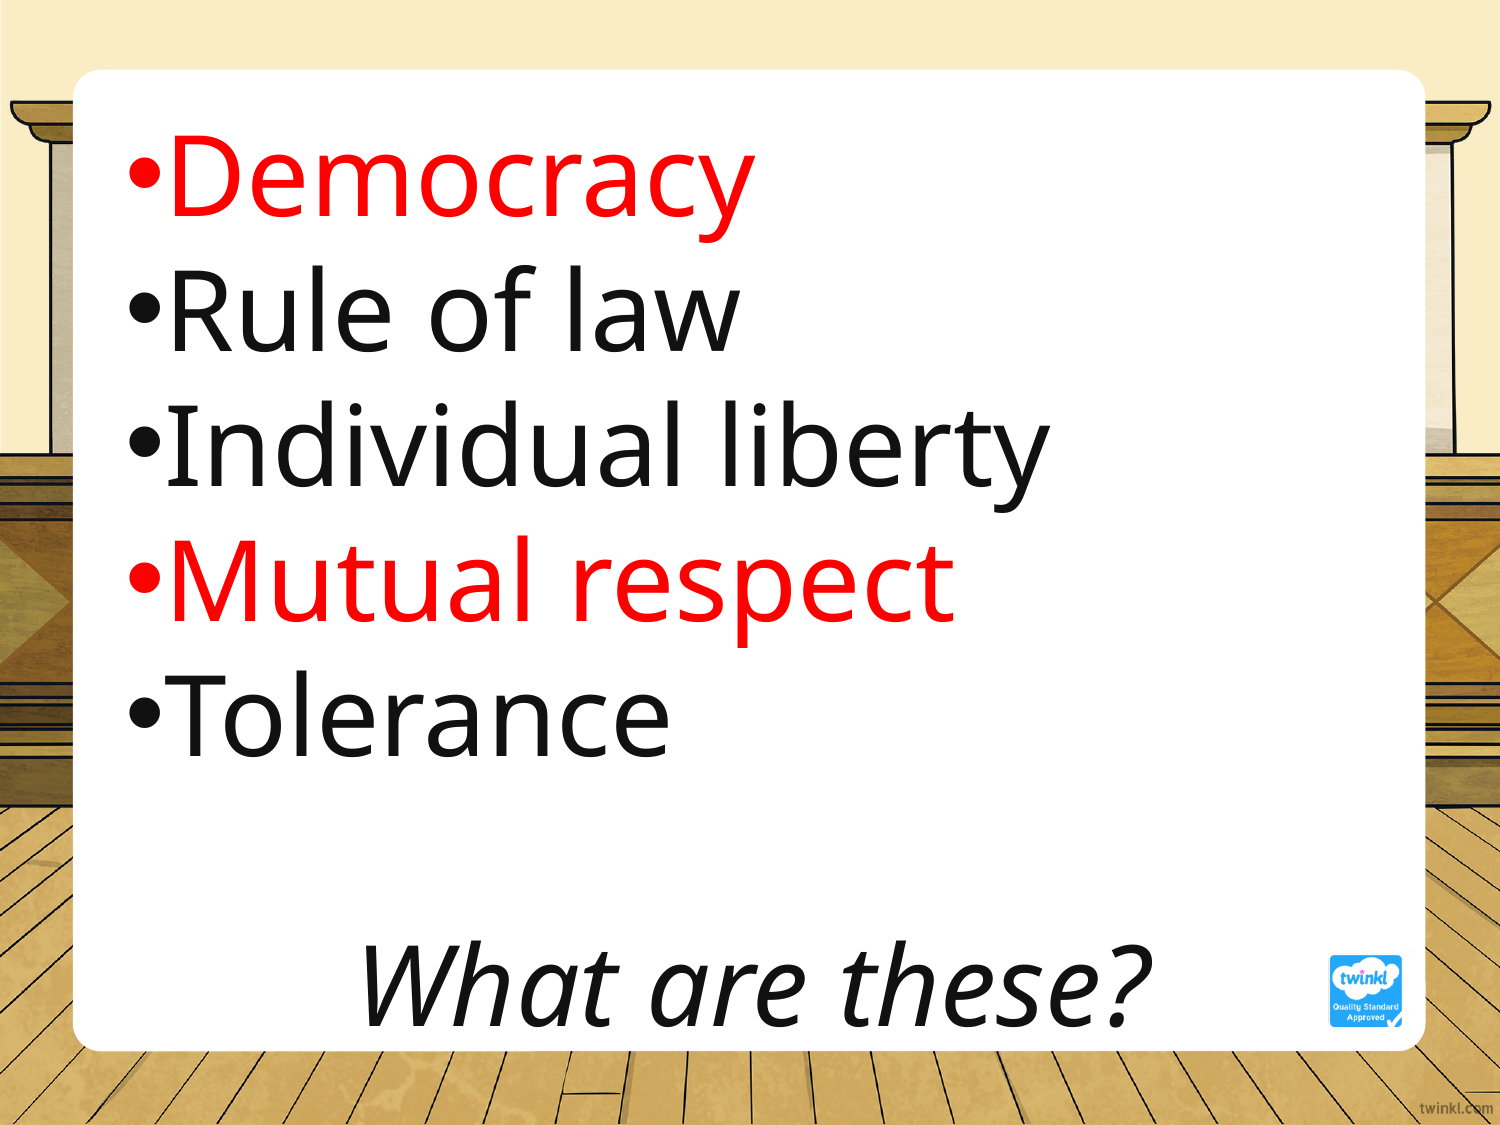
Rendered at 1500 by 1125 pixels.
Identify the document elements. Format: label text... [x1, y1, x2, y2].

text_box Democracy Rule of law Individual liberty Mutual respect Tolerance What are these? [110, 96, 1395, 1056]
picture [0, 0, 1500, 1125]
